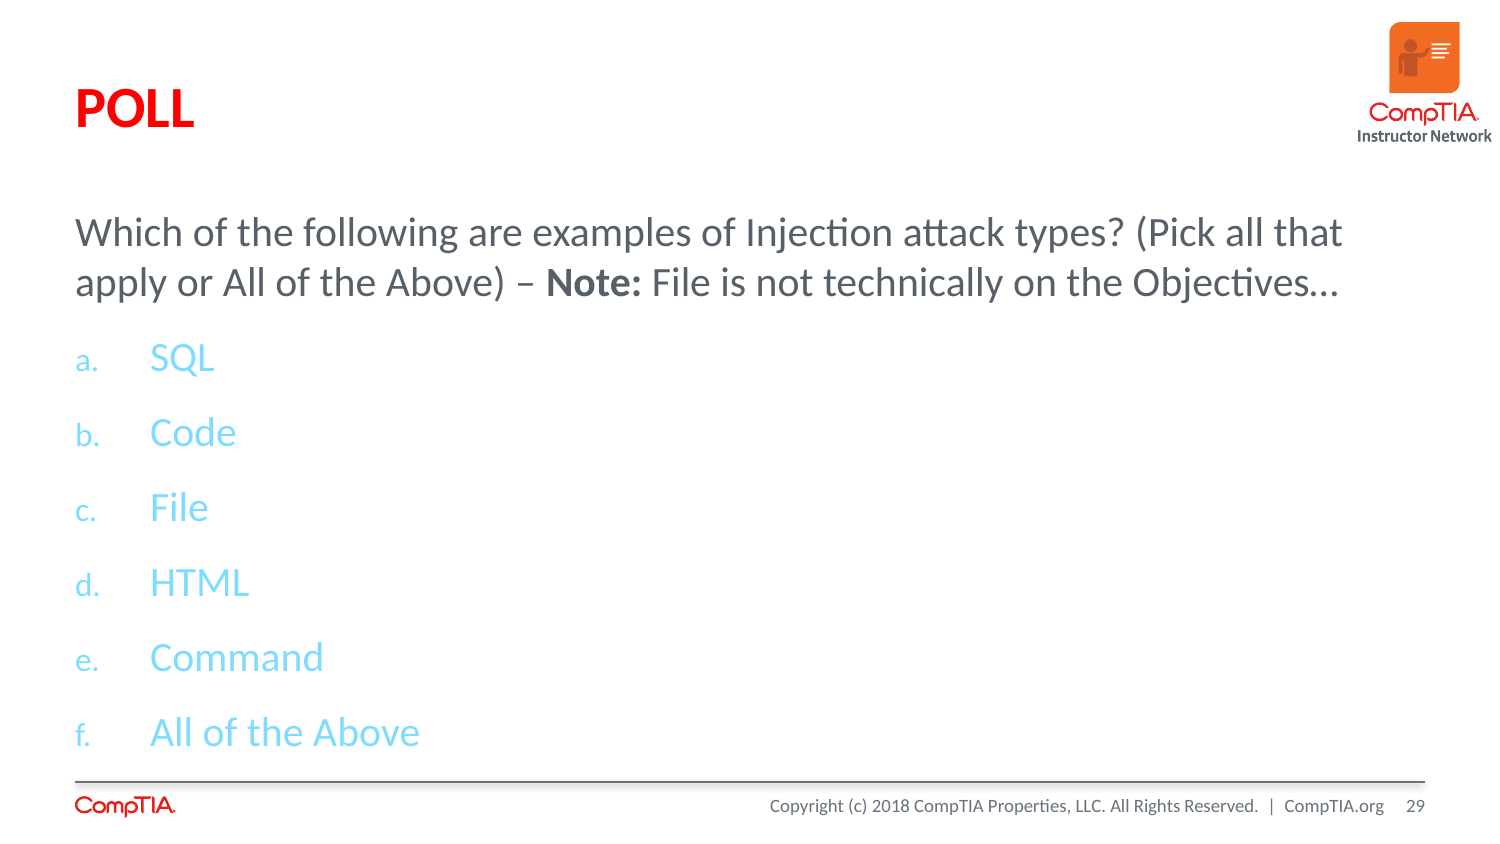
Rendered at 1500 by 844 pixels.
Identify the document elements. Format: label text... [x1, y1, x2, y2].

title POLL [75, 33, 1425, 175]
picture [1358, 22, 1492, 142]
list Which of the following are examples of Injection attack types? (Pick all that apply or All of the Above) – Note: File is not technically on the Objectives… SQL Code File HTML Command All of the Above [75, 196, 1425, 754]
slide_number 29 [1384, 782, 1425, 827]
